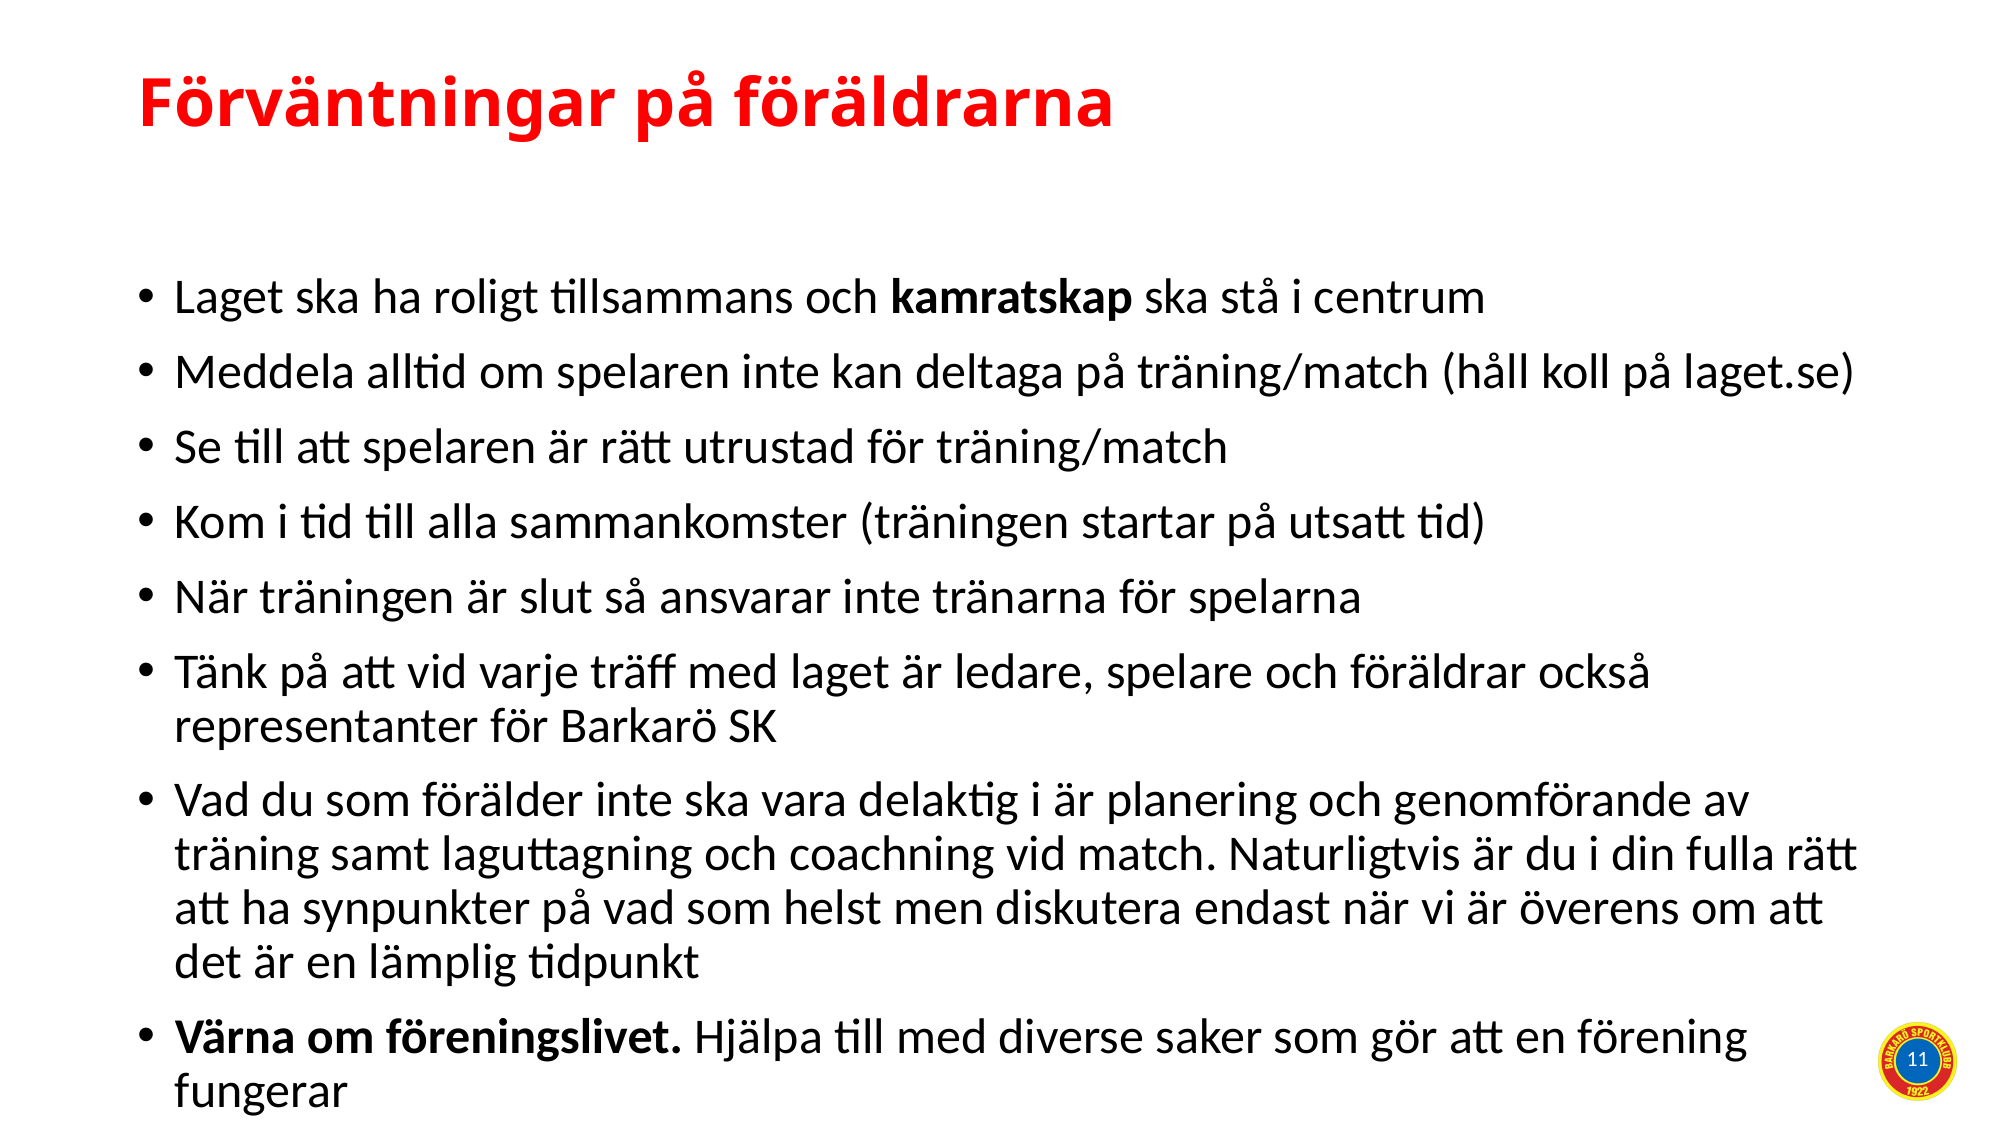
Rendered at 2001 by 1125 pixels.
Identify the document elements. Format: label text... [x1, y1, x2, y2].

picture [1869, 1020, 1963, 1103]
title Förväntningar på föräldrarna [137, 59, 1863, 141]
list Laget ska ha roligt tillsammans och kamratskap ska stå i centrum Meddela alltid om spelaren inte kan deltaga på träning/match (håll koll på laget.se) Se till att spelaren är rätt utrustad för träning/match Kom i tid till alla sammankomster (träningen startar på utsatt tid) När träningen är slut så ansvarar inte tränarna för spelarna Tänk på att vid varje träff med laget är ledare, spelare och föräldrar också representanter för Barkarö SK Vad du som förälder inte ska vara delaktig i är planering och genomförande av träning samt laguttagning och coachning vid match. Naturligtvis är du i din fulla rätt att ha synpunkter på vad som helst men diskutera endast när vi är överens om att det är en lämplig tidpunkt Värna om föreningslivet. Hjälpa till med diverse saker som gör att en förening fungerar [137, 261, 1863, 976]
